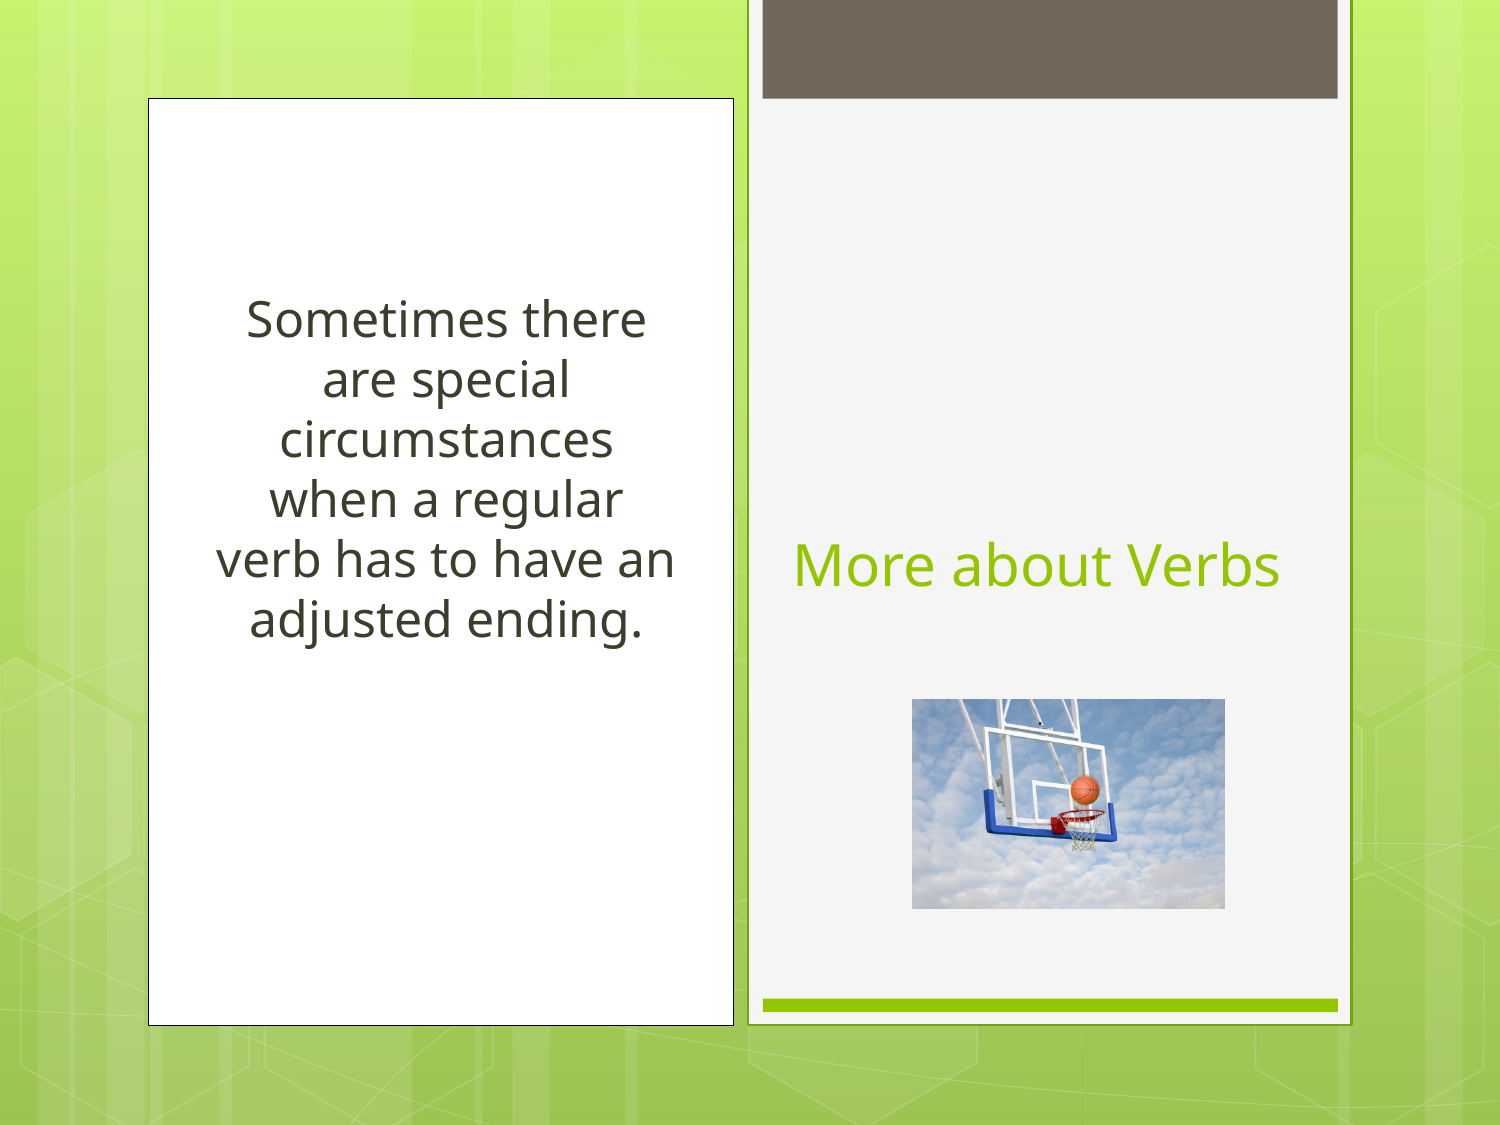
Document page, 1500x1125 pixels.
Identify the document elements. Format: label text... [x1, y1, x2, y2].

picture [912, 699, 1226, 909]
title More about Verbs [777, 435, 1320, 676]
list Sometimes there are special circumstances when a regular verb has to have an adjusted ending. [187, 140, 695, 986]
